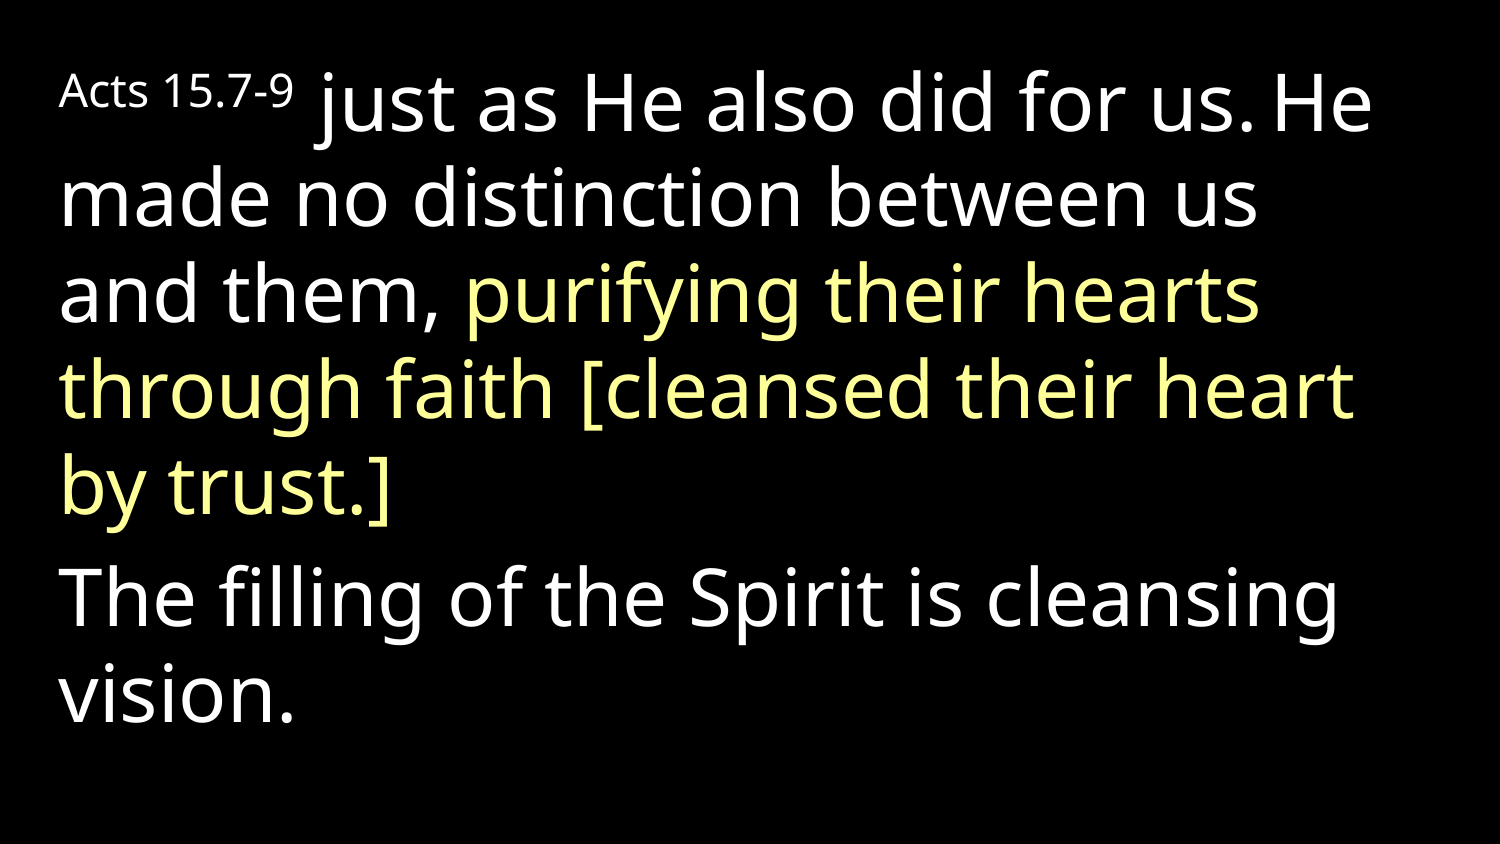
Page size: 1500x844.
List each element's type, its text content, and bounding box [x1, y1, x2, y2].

list Acts 15.7-9 just as He also did for us. He made no distinction between us and them, purifying their hearts through faith [cleansed their heart by trust.] The filling of the Spirit is cleansing vision. [50, 46, 1425, 810]
